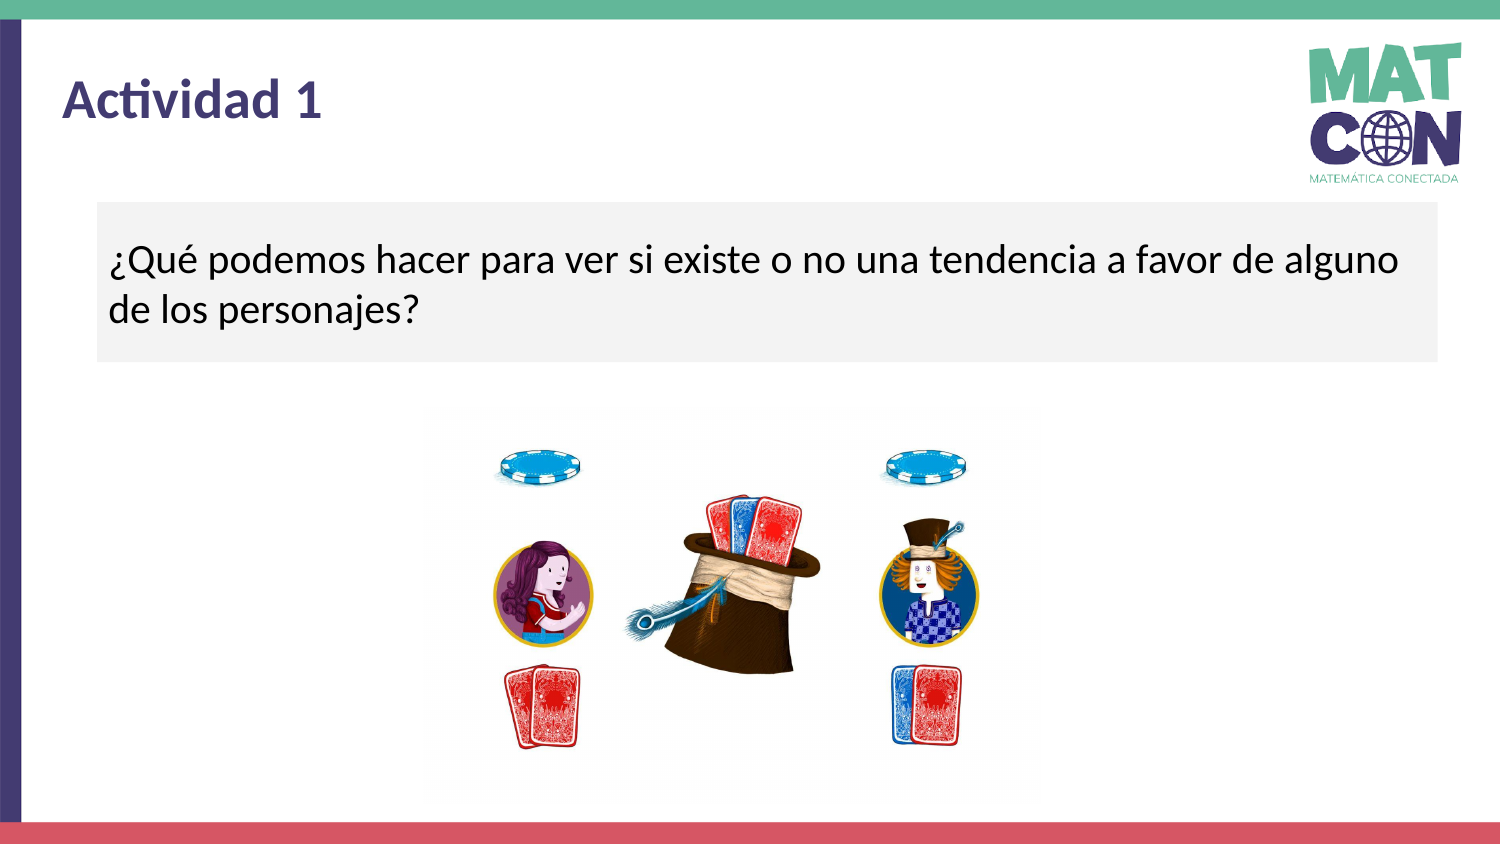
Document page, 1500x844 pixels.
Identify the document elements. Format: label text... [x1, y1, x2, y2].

picture [0, 0, 1500, 844]
text_box Actividad 1 [51, 56, 1056, 136]
text_box ¿Qué podemos hacer para ver si existe o no una tendencia a favor de alguno de los personajes? [97, 202, 1438, 363]
